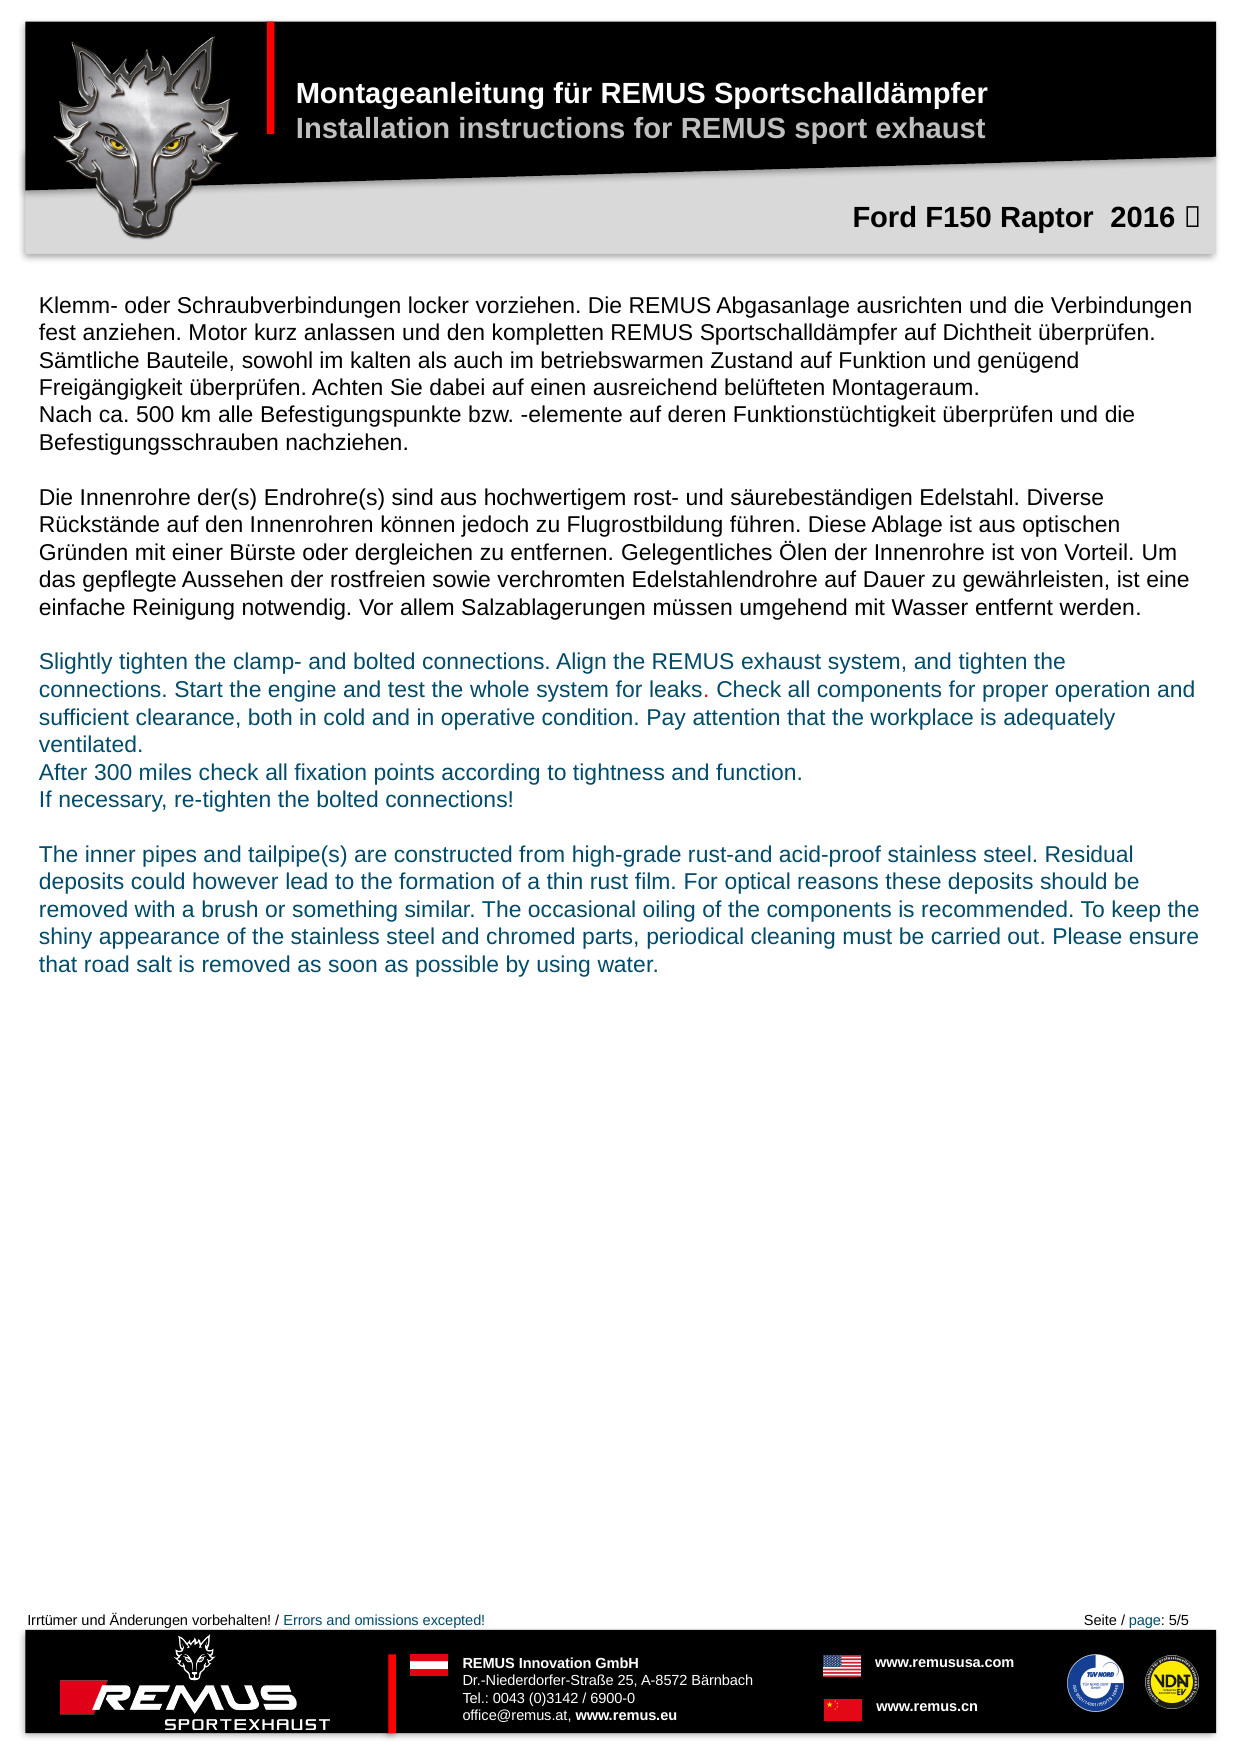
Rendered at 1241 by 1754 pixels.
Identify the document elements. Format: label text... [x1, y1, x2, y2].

picture [824, 1699, 862, 1721]
picture [1067, 1654, 1124, 1712]
picture [404, 1617, 410, 1625]
picture [284, 1617, 291, 1623]
picture [454, 1617, 458, 1628]
picture [423, 1617, 429, 1625]
picture [385, 1617, 391, 1625]
picture [335, 1617, 341, 1625]
picture [60, 1634, 330, 1730]
picture [1144, 1654, 1200, 1710]
picture [1153, 1617, 1159, 1625]
picture [25, 14, 266, 254]
picture [1137, 1617, 1143, 1625]
picture [410, 1654, 448, 1676]
picture [363, 1617, 368, 1625]
text_box Klemm- oder Schraubverbindungen locker vorziehen. Die REMUS Abgasanlage ausrichten und die Verbindungen fest anziehen. Motor kurz anlassen und den kompletten REMUS Sportschalldämpfer auf Dichtheit überprüfen. Sämtliche Bauteile, sowohl im kalten als auch im betriebswarmen Zustand auf Funktion und genügend Freigängigkeit überprüfen. Achten Sie dabei auf einen ausreichend belüfteten Montageraum. Nach ca. 500 km alle Befestigungspunkte bzw. -elemente auf deren Funktionstüchtigkeit überprüfen und die Befestigungsschrauben nachziehen. Die Innenrohre der(s) Endrohre(s) sind aus hochwertigem rost- und säurebeständigen Edelstahl. Diverse Rückstände auf den Innenrohren können jedoch zu Flugrostbildung führen. Diese Ablage ist aus optischen Gründen mit einer Bürste oder dergleichen zu entfernen. Gelegentliches Ölen der Innenrohre ist von Vorteil. Um das gepflegte Aussehen der rostfreien sowie verchromten Edelstahlendrohre auf Dauer zu gewährleisten, ist eine einfache Reinigung notwendig. Vor allem Salzablagerungen müssen umgehend mit Wasser entfernt werden. Slightly tighten the clamp- and bolted connections. Align the REMUS exhaust system, and tighten the connections. Start the engine and test the whole system for leaks. Check all components for proper operation and sufficient clearance, both in cold and in operative condition. Pay attention that the workplace is adequately ventilated. After 300 miles check all fixation points according to tightness and function. If necessary, re-tighten the bolted connections! The inner pipes and tailpipe(s) are constructed from high-grade rust-and acid-proof stainless steel. Residual deposits could however lead to the formation of a thin rust film. For optical reasons these deposits should be removed with a brush or something similar. The occasional oiling of the components is recommended. To keep the shiny appearance of the stainless steel and chromed parts, periodical cleaning must be carried out. Please ensure that road salt is removed as soon as possible by using water. [24, 282, 1217, 988]
picture [823, 1655, 861, 1677]
